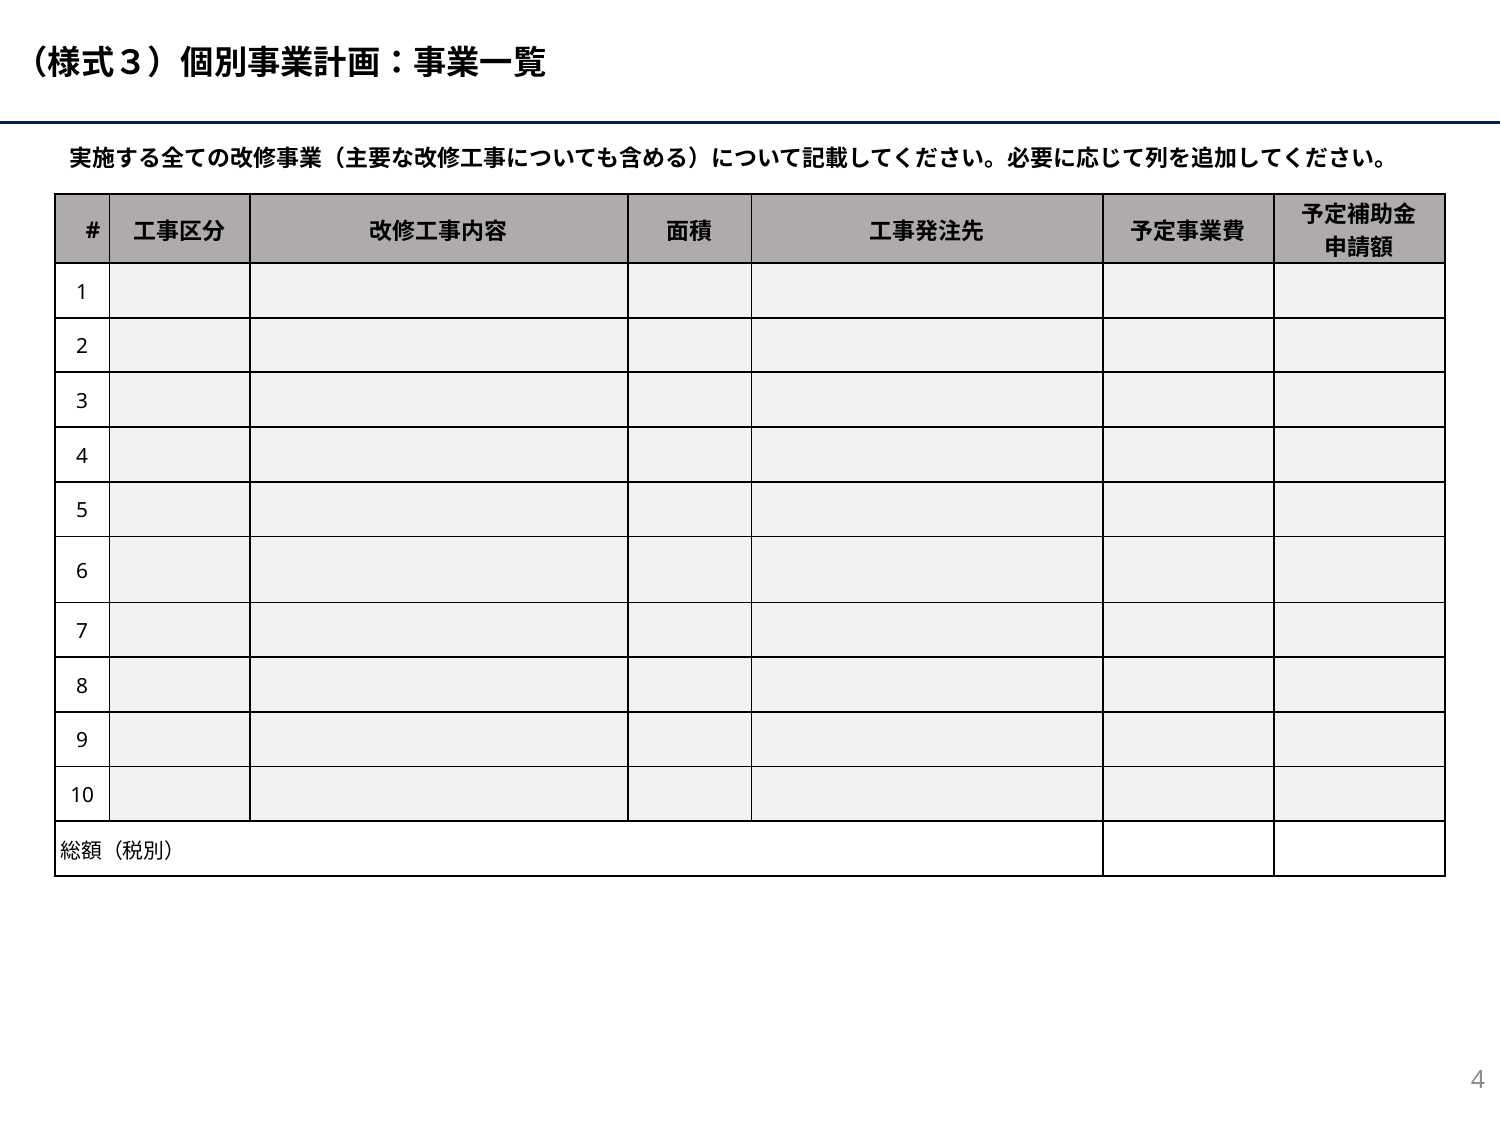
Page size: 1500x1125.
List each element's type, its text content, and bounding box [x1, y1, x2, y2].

table_cell [251, 483, 627, 536]
table_header 予定補助金 申請額 [1275, 195, 1444, 262]
table_header 予定事業費 [1104, 195, 1273, 262]
table_cell 5 [56, 483, 109, 536]
table_cell [251, 537, 627, 602]
table_cell [629, 483, 751, 536]
table_cell [752, 319, 1102, 371]
table_cell [752, 537, 1102, 602]
table_cell 9 [56, 713, 109, 766]
table_cell [110, 428, 249, 481]
table_cell [752, 767, 1102, 820]
table_header 工事区分 [110, 195, 249, 262]
table_cell [1275, 537, 1444, 602]
table_cell 10 [56, 767, 109, 820]
table_cell [752, 428, 1102, 481]
table_cell [110, 603, 249, 656]
table_cell [1275, 713, 1444, 766]
table_cell [1275, 319, 1444, 371]
table_cell [110, 658, 249, 711]
table_header 改修工事内容 [251, 195, 627, 262]
table_cell [1104, 603, 1273, 656]
table_cell [752, 603, 1102, 656]
table_cell [110, 264, 249, 317]
table_cell 2 [56, 319, 109, 371]
table_cell [251, 658, 627, 711]
table_cell [1104, 537, 1273, 602]
table_cell [629, 603, 751, 656]
table_cell 8 [56, 658, 109, 711]
table_header # [56, 195, 109, 262]
table_cell [629, 428, 751, 481]
table_cell [629, 373, 751, 426]
table_cell [1275, 428, 1444, 481]
table_cell [752, 658, 1102, 711]
table_cell [251, 767, 627, 820]
table_cell [1275, 264, 1444, 317]
table_cell [752, 713, 1102, 766]
table_cell [110, 483, 249, 536]
table_cell [251, 428, 627, 481]
text_box 4 [1162, 1050, 1500, 1111]
table_cell [251, 603, 627, 656]
table_cell [1104, 822, 1273, 875]
table_cell [752, 264, 1102, 317]
table_cell [110, 373, 249, 426]
table_cell [1275, 483, 1444, 536]
table_cell [1104, 428, 1273, 481]
table_cell [1275, 373, 1444, 426]
table_cell [251, 373, 627, 426]
table_cell 6 [56, 537, 109, 602]
table_cell [251, 319, 627, 371]
table_cell [1104, 373, 1273, 426]
table_cell 4 [56, 428, 109, 481]
table_cell [1104, 264, 1273, 317]
table_cell [110, 767, 249, 820]
table_cell 総額（税別） [56, 822, 1102, 875]
table_cell [752, 483, 1102, 536]
table_cell [110, 319, 249, 371]
table_cell [110, 713, 249, 766]
table_cell [629, 319, 751, 371]
table_cell [1275, 603, 1444, 656]
table_cell [1104, 483, 1273, 536]
text_box 実施する全ての改修事業（主要な改修工事についても含める）について記載してください。必要に応じて列を追加してください。 [54, 136, 1445, 179]
table_cell [1275, 767, 1444, 820]
table_cell 1 [56, 264, 109, 317]
table_cell [1104, 658, 1273, 711]
table_header 面積 [629, 195, 751, 262]
table_cell [110, 537, 249, 602]
table_cell [629, 264, 751, 317]
table_header 工事発注先 [752, 195, 1102, 262]
table_cell [629, 658, 751, 711]
table_cell [629, 767, 751, 820]
table_cell [1104, 767, 1273, 820]
table_cell [1275, 822, 1444, 875]
table_cell [629, 537, 751, 602]
table_cell 7 [56, 603, 109, 656]
table_cell [1275, 658, 1444, 711]
table_cell 3 [56, 373, 109, 426]
table_cell [251, 264, 627, 317]
table_cell [752, 373, 1102, 426]
table_cell [1104, 713, 1273, 766]
table_cell [1104, 319, 1273, 371]
table_cell [251, 713, 627, 766]
table_cell [629, 713, 751, 766]
